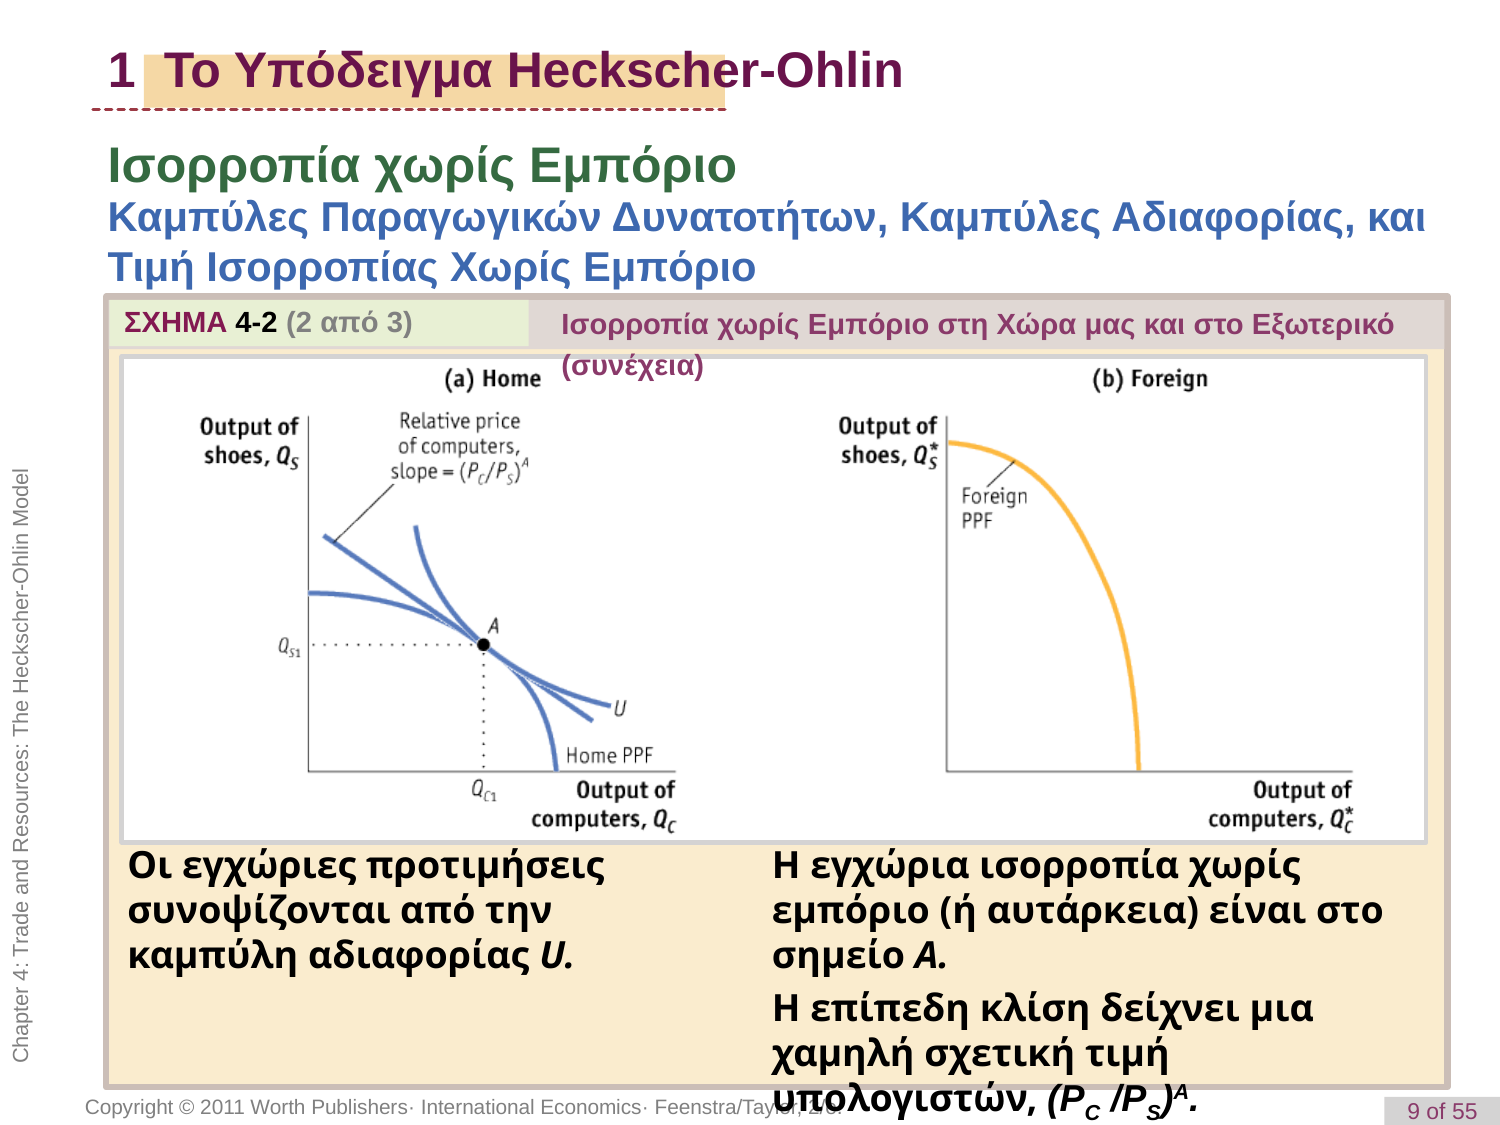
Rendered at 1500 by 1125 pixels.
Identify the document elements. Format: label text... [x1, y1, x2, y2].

title 1 Το Υπόδειγμα Heckscher-Ohlin [92, 0, 1500, 135]
picture [833, 353, 1361, 841]
picture [192, 353, 682, 841]
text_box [105, 296, 1448, 1088]
text_box Καμπύλες Παραγωγικών Δυνατοτήτων, Καμπύλες Αδιαφορίας, και Τιμή Ισορροπίας Χωρίς Εμπόριο [92, 182, 1450, 298]
text_box Ισορροπία χωρίς Εμπόριο [92, 135, 1352, 182]
text_box Η εγχώρια ισορροπία χωρίς εμπόριο (ή αυτάρκεια) είναι στο σημείο A. Η επίπεδη κλίση δείχνει μια χαμηλή σχετική τιμή υπολογιστών, (PC /PS)A. [757, 1095, 1448, 1125]
